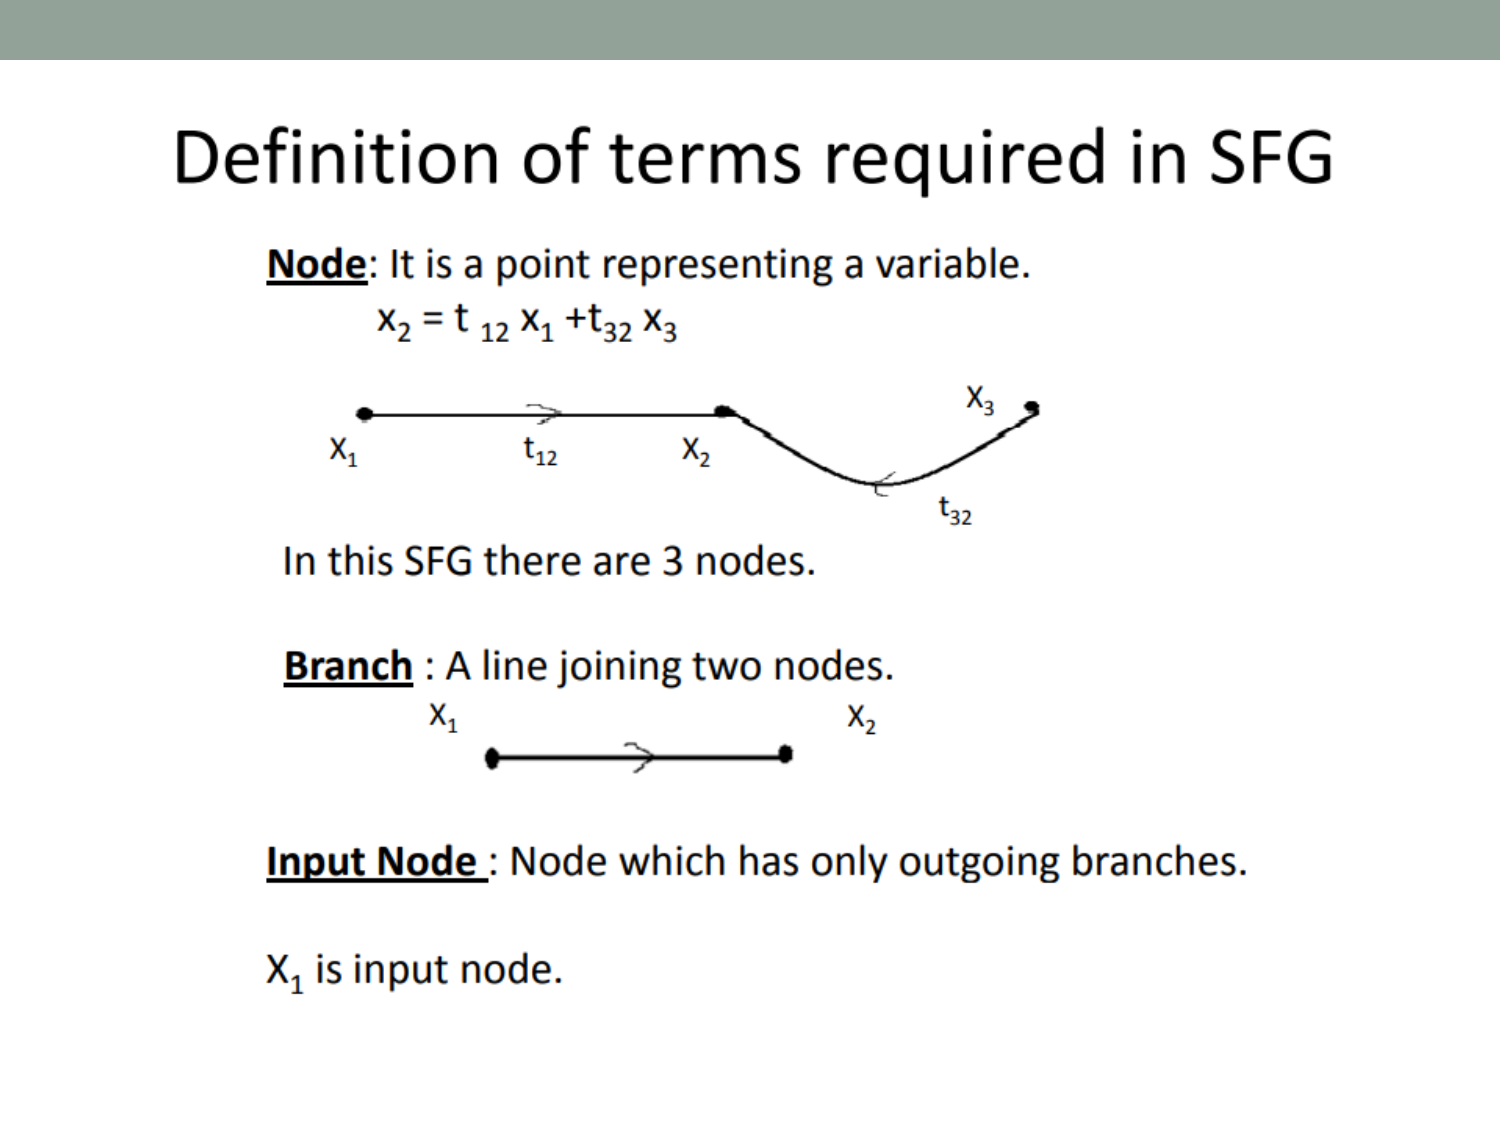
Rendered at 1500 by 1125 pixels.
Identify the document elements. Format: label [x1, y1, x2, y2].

picture [93, 72, 1407, 1052]
